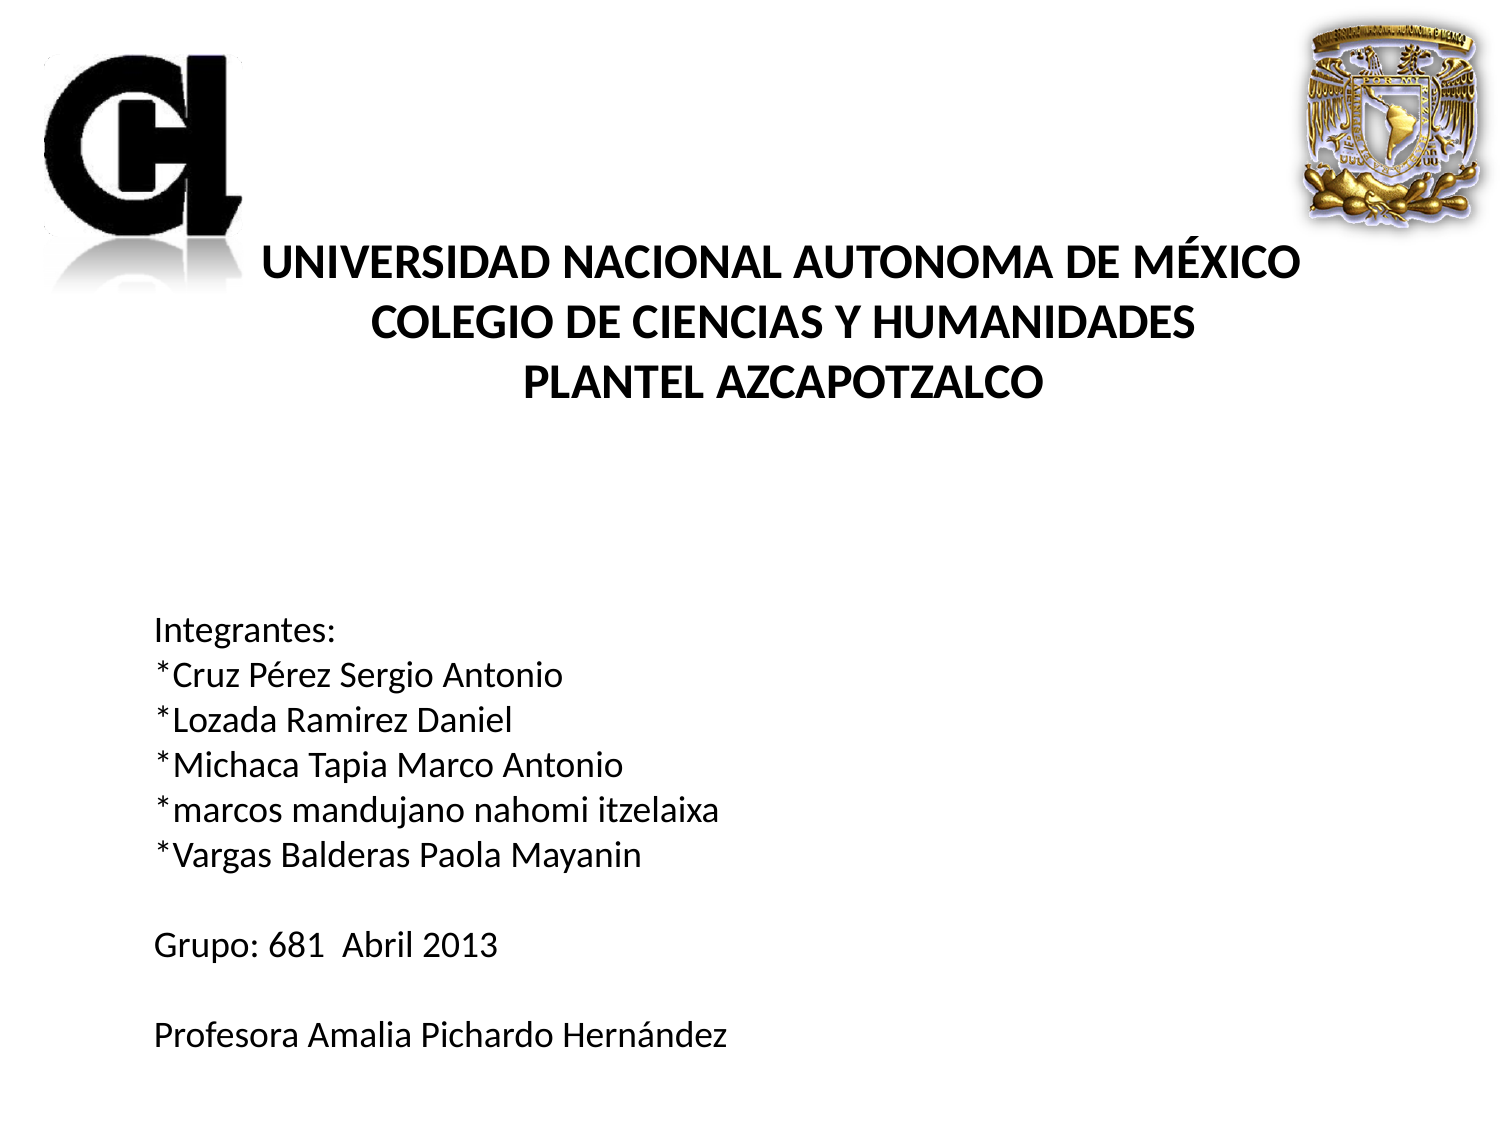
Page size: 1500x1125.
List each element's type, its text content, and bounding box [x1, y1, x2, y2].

text_box UNIVERSIDAD NACIONAL AUTONOMA DE MÉXICO COLEGIO DE CIENCIAS Y HUMANIDADES PLANTEL AZCAPOTZALCO [250, 221, 1322, 417]
text_box Integrantes: *Cruz Pérez Sergio Antonio *Lozada Ramirez Daniel *Michaca Tapia Marco Antonio *marcos mandujano nahomi itzelaixa *Vargas Balderas Paola Mayanin Grupo: 681 Abril 2013 Profesora Amalia Pichardo Hernández [139, 597, 744, 1063]
picture [40, 54, 245, 421]
picture [1279, 2, 1500, 251]
